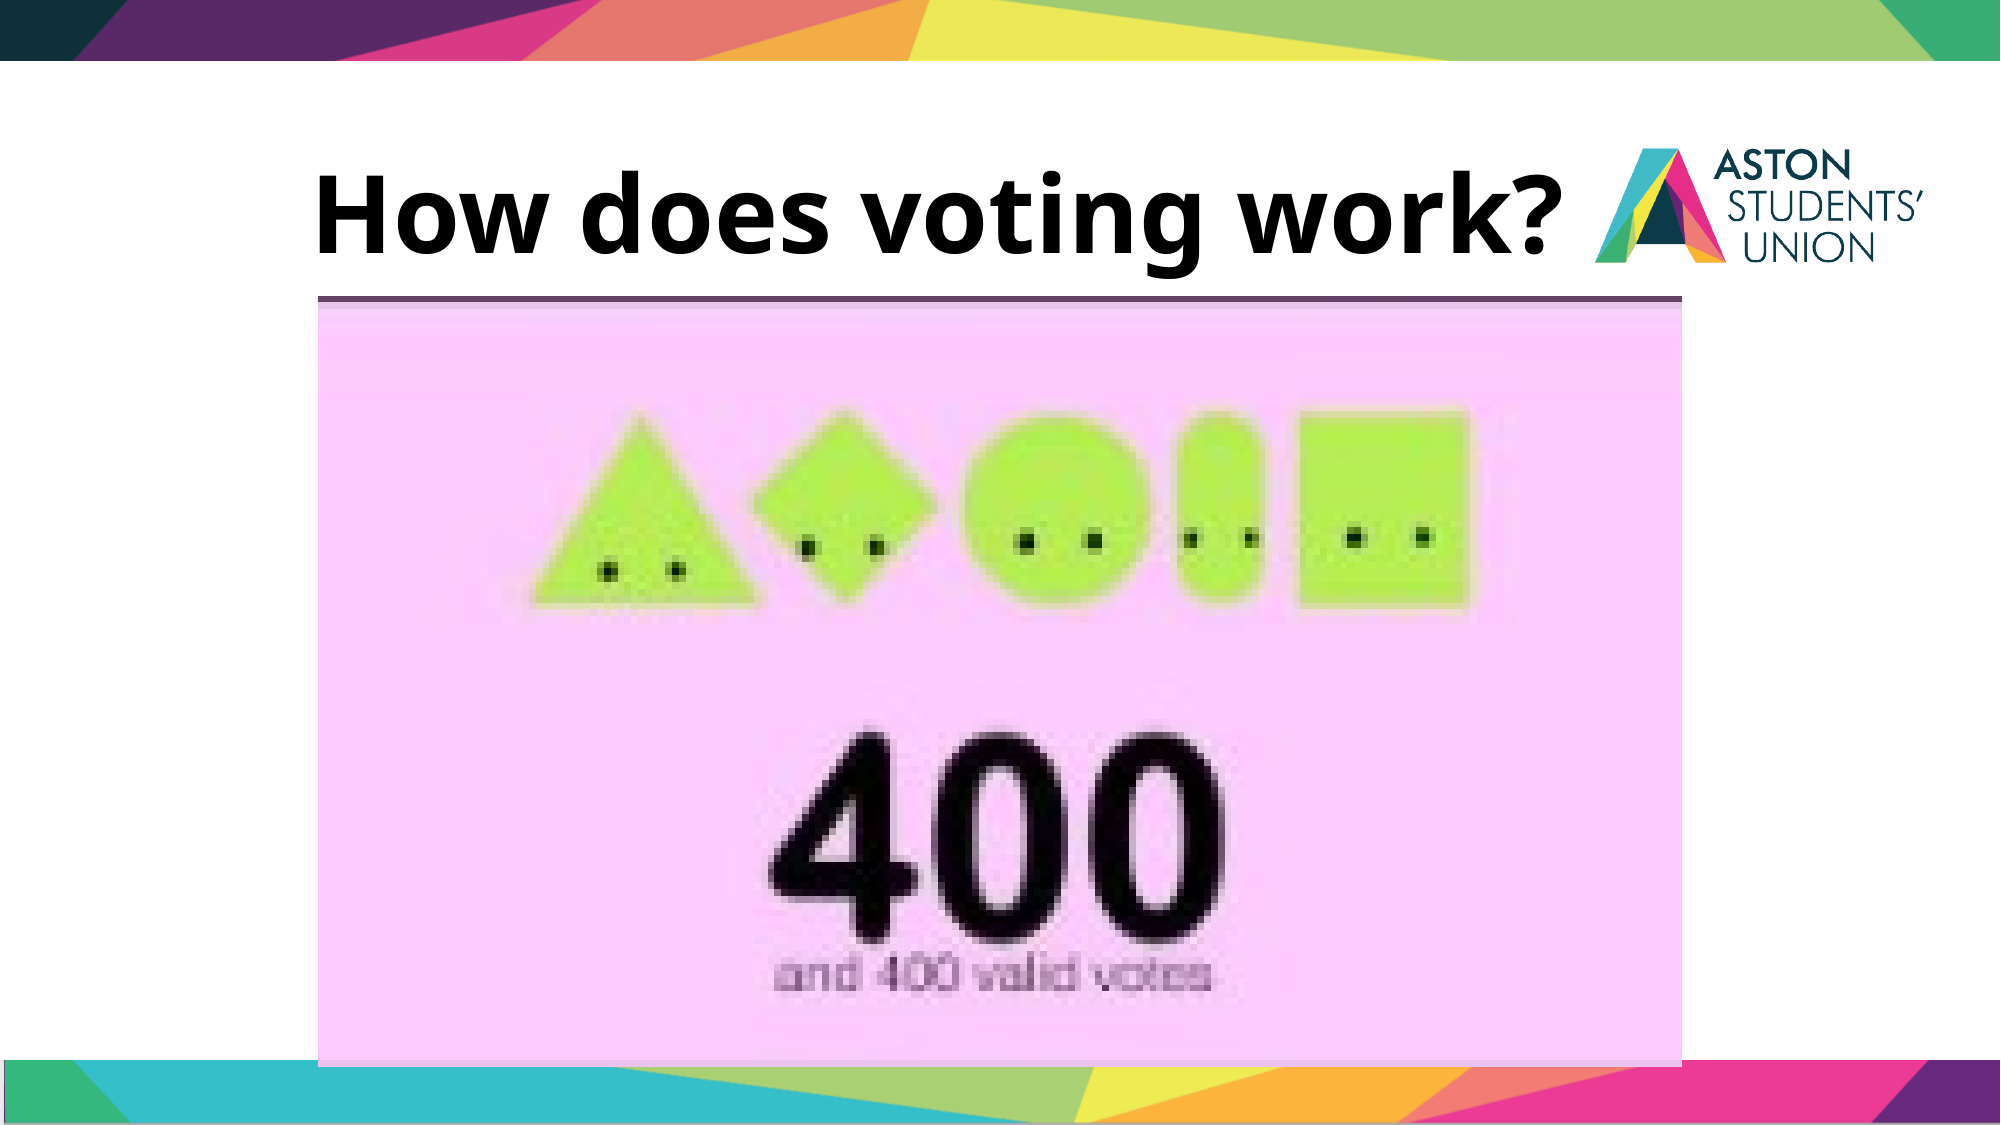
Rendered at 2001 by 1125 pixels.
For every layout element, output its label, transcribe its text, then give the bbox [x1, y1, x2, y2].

picture [0, 1060, 2000, 1125]
title How does voting work? [111, 131, 1764, 285]
picture [0, 0, 2000, 61]
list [317, 296, 1683, 1068]
picture [1764, 148, 1923, 263]
